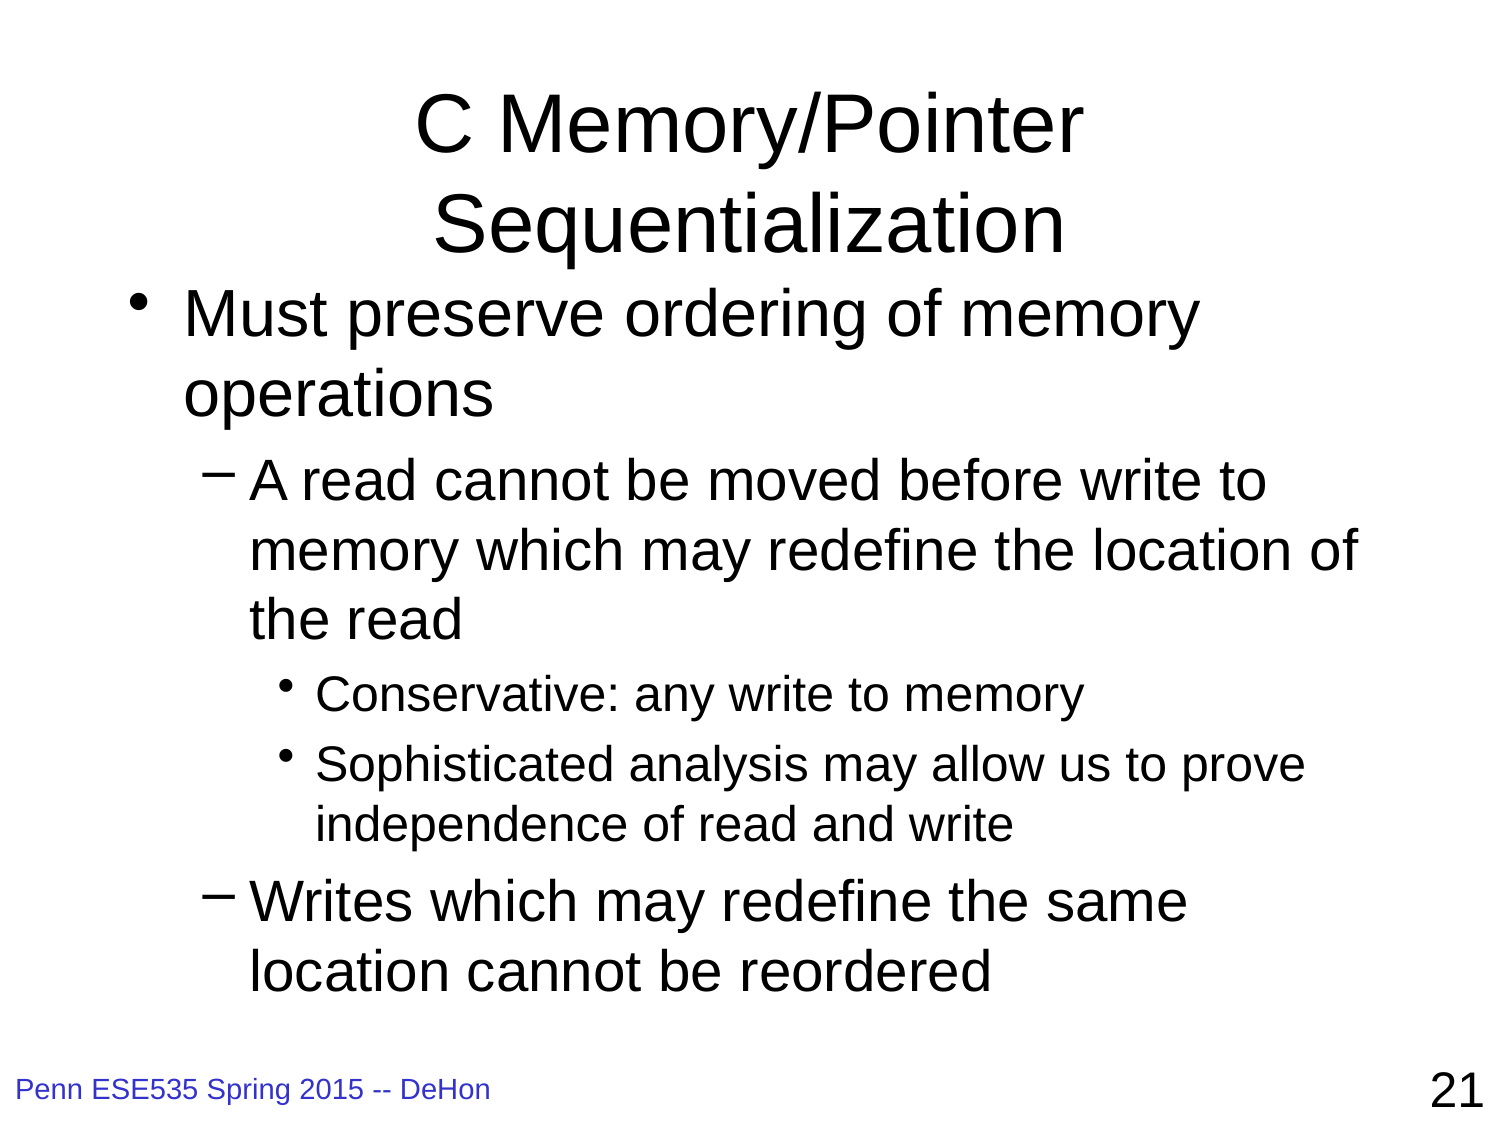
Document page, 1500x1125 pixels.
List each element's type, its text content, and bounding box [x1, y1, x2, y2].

slide_number 21 [1187, 1049, 1500, 1125]
slide_number Penn ESE535 Spring 2015 -- DeHon [0, 1062, 576, 1125]
list Must preserve ordering of memory operations A read cannot be moved before write to memory which may redefine the location of the read Conservative: any write to memory Sophisticated analysis may allow us to prove independence of read and write Writes which may redefine the same location cannot be reordered [112, 262, 1388, 1026]
title C Memory/Pointer Sequentialization [112, 74, 1388, 262]
